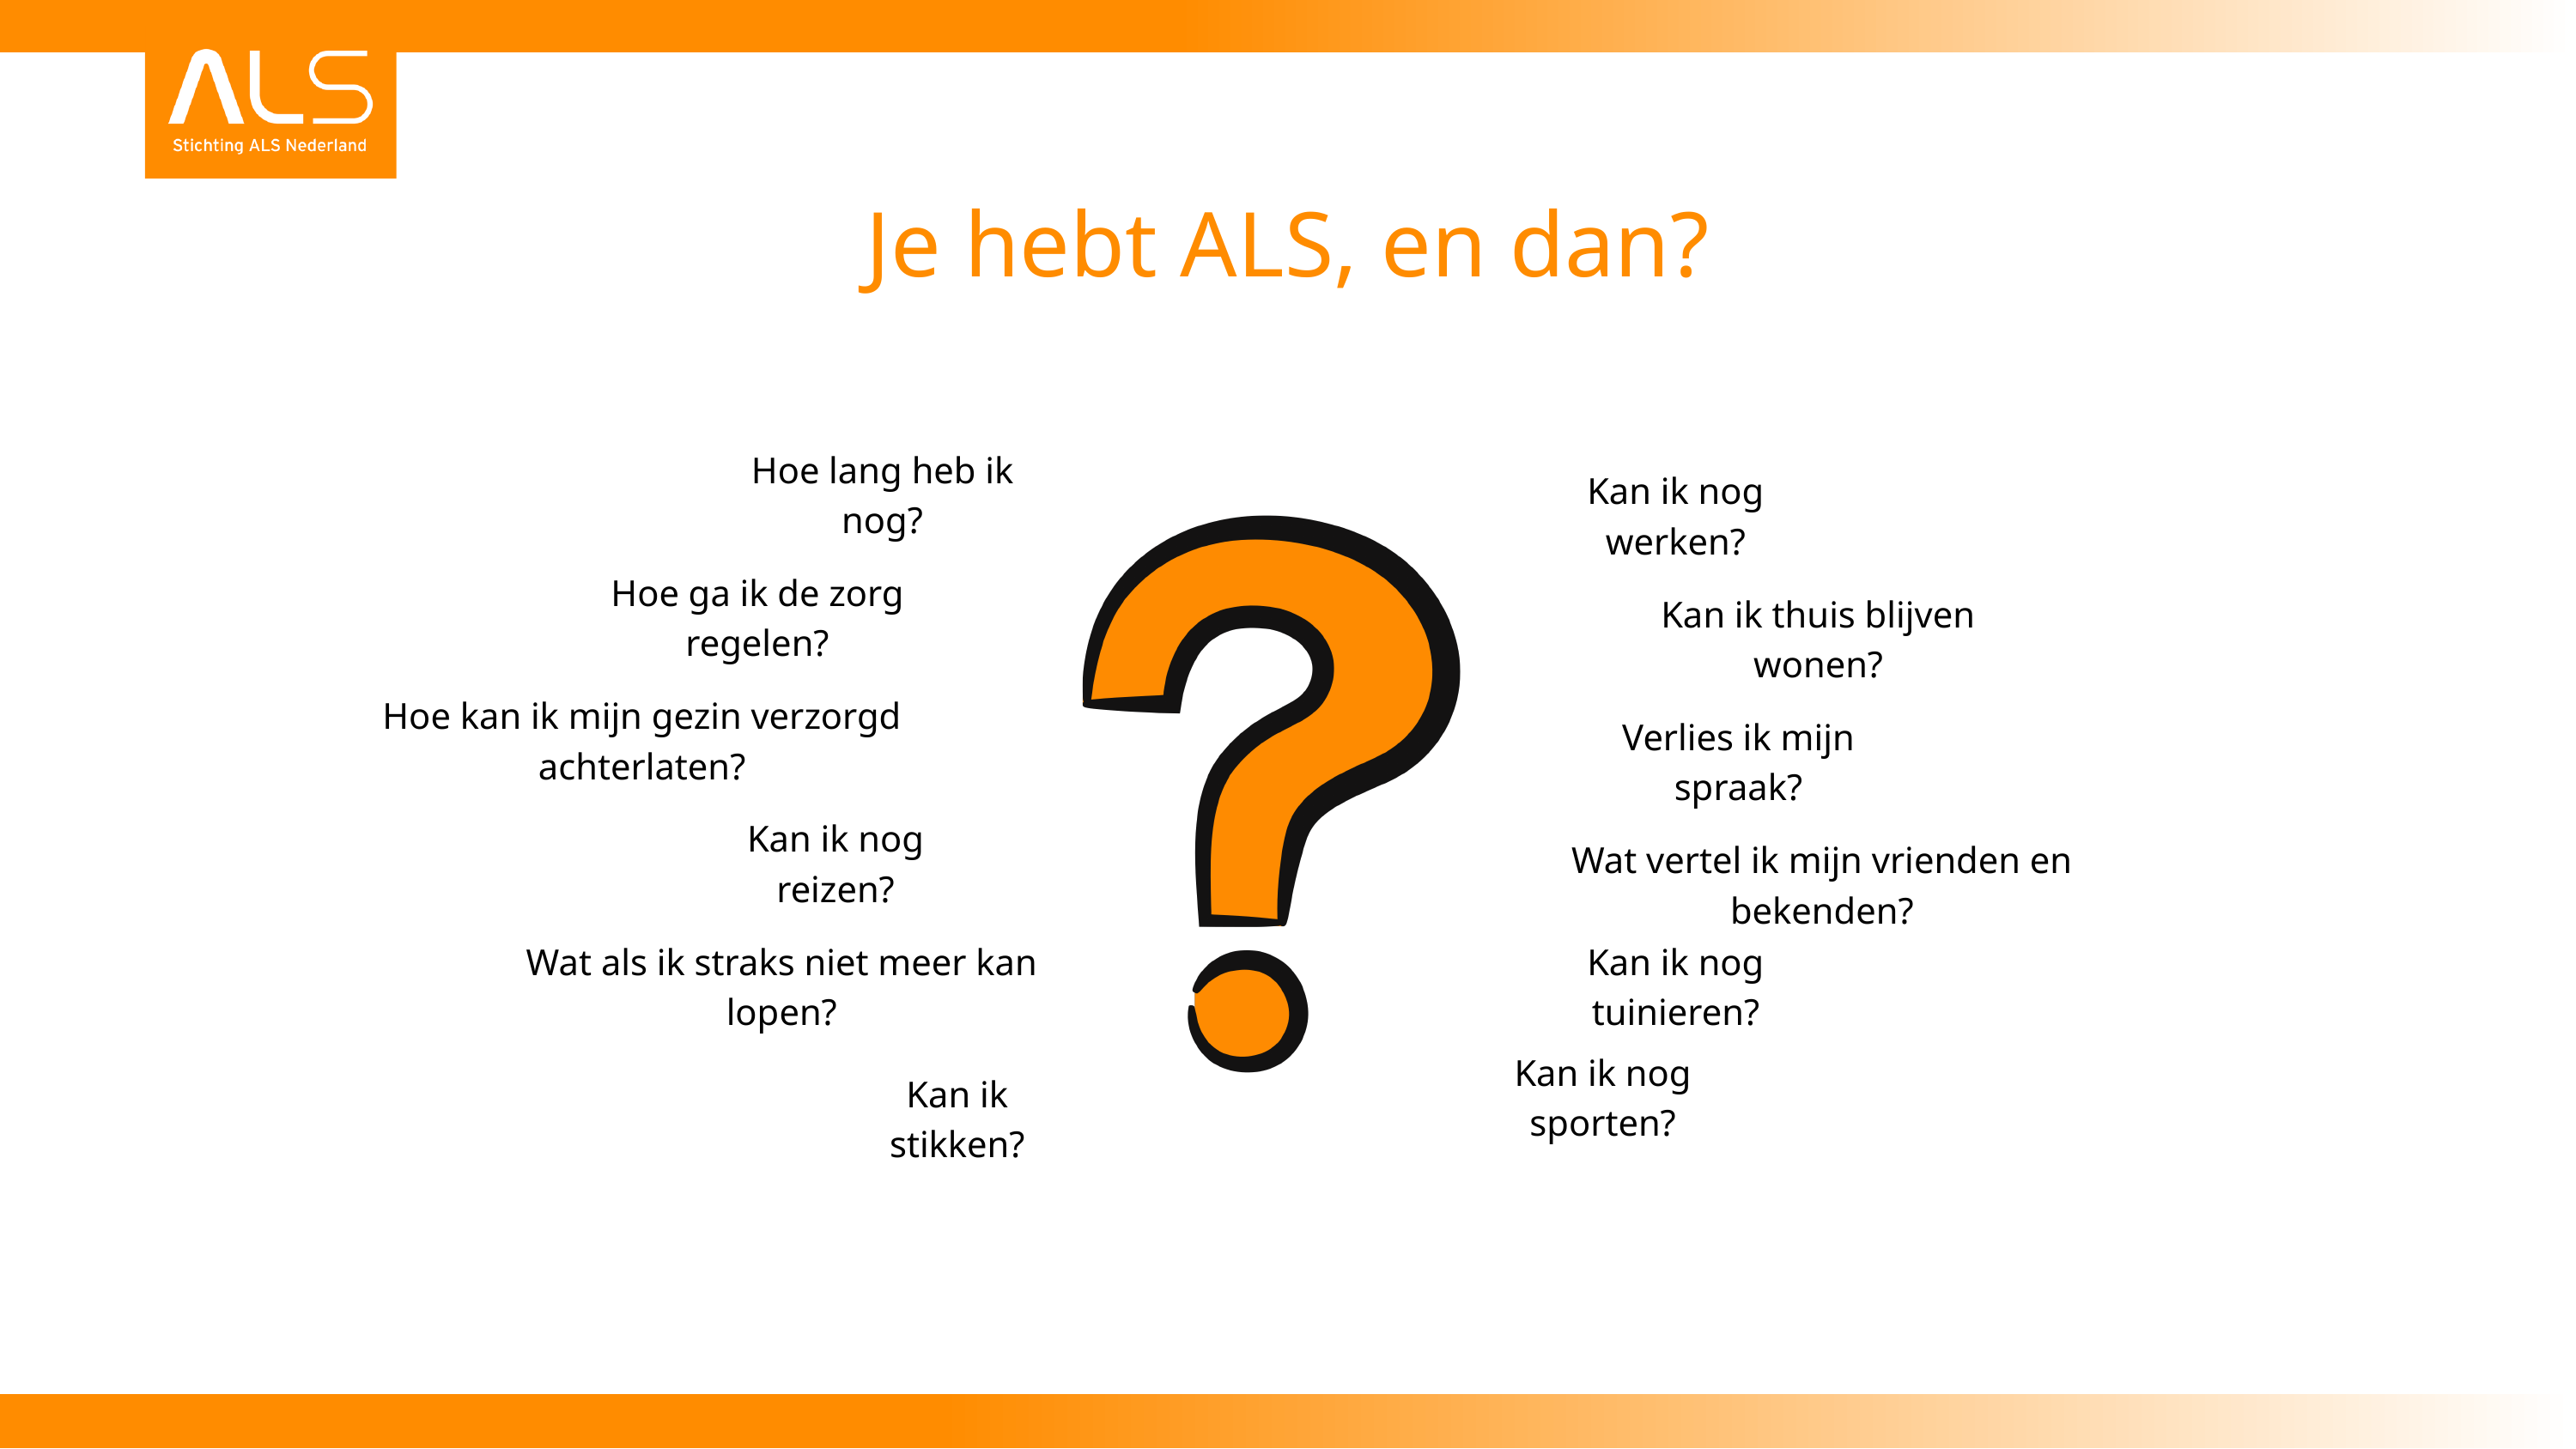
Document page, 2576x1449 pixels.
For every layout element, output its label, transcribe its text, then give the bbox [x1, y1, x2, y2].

text_box Verlies ik mijn spraak? [1556, 707, 1920, 809]
text_box Wat als ik straks niet meer kan lopen? [476, 932, 1087, 1033]
text_box Kan ik nog werken? [1517, 462, 1834, 562]
text_box [144, 60, 397, 179]
text_box Kan ik thuis blijven wonen? [1599, 585, 2038, 685]
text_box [0, 0, 1173, 53]
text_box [1175, 0, 2576, 53]
text_box Kan ik nog reizen? [686, 809, 985, 910]
text_box Kan ik nog sporten? [1441, 1043, 1765, 1143]
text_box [0, 1393, 939, 1449]
text_box Kan ik stikken? [835, 1064, 1079, 1165]
text_box Wat vertel ik mijn vrienden en bekenden? [1488, 830, 2155, 931]
text_box [1082, 494, 1471, 1075]
text_box Je hebt ALS, en dan? [144, 194, 2432, 295]
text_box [939, 1393, 2576, 1449]
text_box Hoe lang heb ik nog? [714, 440, 1051, 541]
text_box Hoe kan ik mijn gezin verzorgd achterlaten? [287, 686, 997, 787]
text_box Kan ik nog tuinieren? [1504, 932, 1848, 1033]
text_box Hoe ga ik de zorg regelen? [542, 563, 973, 664]
